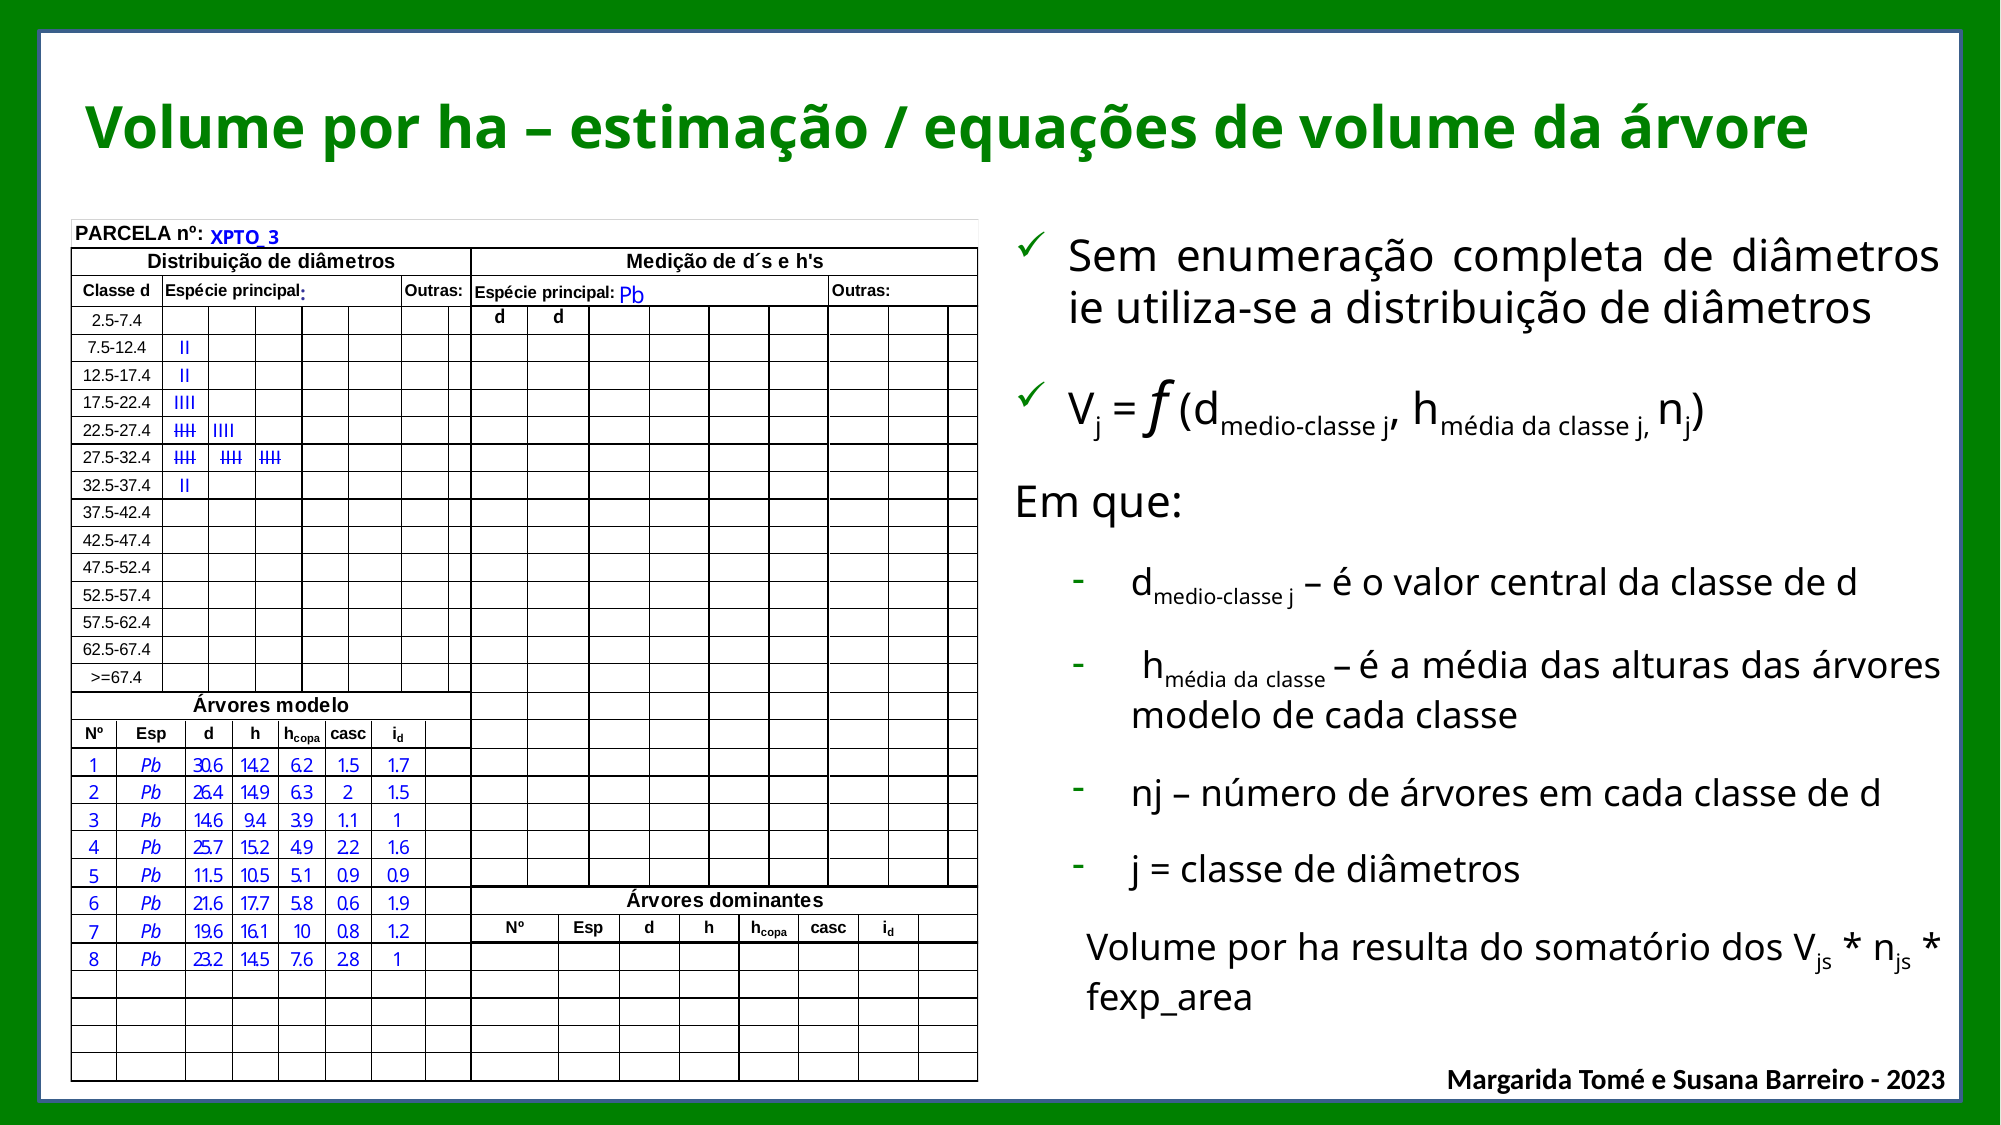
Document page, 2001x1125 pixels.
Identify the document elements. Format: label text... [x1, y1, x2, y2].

list Sem enumeração completa de diâmetros ie utiliza-se a distribuição de diâmetros Vj = f (dmedio-classe j, hmédia da classe j, nj) Em que: dmedio-classe j – é o valor central da classe de d hmédia da classe – é a média das alturas das árvores modelo de cada classe nj – número de árvores em cada classe de d j = classe de diâmetros Volume por ha resulta do somatório dos Vjs * njs * fexp_area [999, 219, 1957, 1040]
picture [70, 218, 980, 1083]
title Volume por ha – estimação / equações de volume da árvore [70, 66, 1930, 185]
